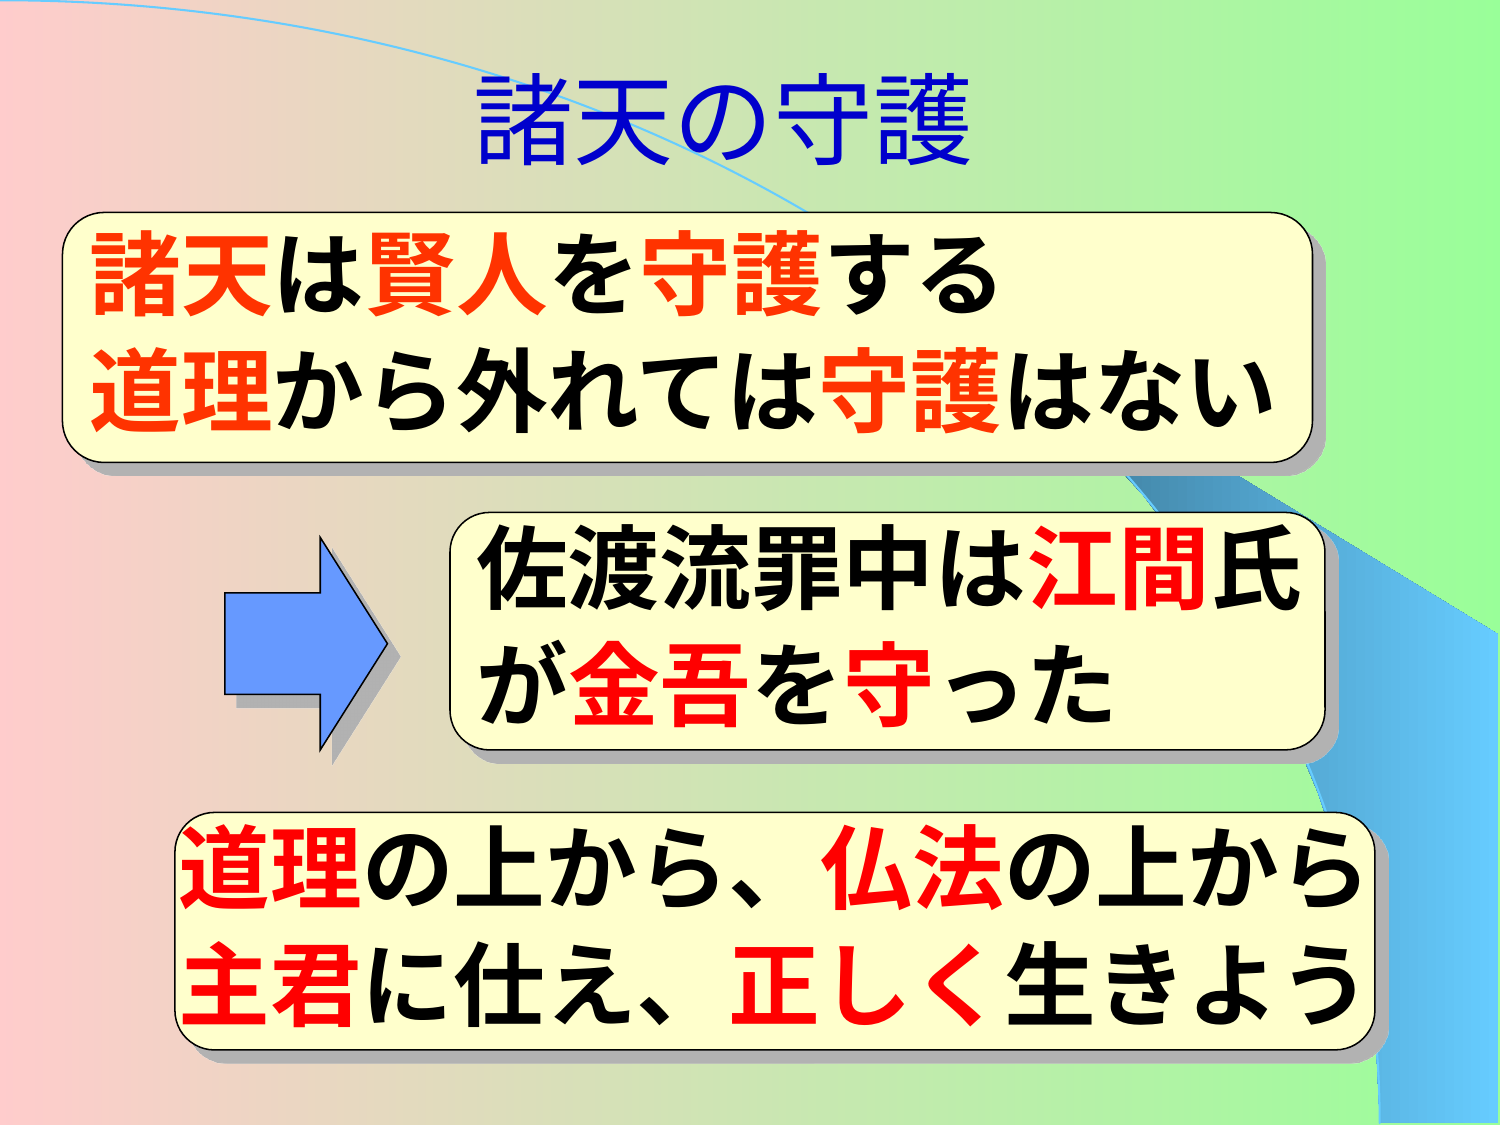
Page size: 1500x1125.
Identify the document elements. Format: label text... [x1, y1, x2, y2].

text_box 道理の上から、仏法の上から 主君に仕え、正しく生きよう [174, 812, 1375, 1050]
title 諸天の守護 [129, 42, 1317, 193]
text_box 佐渡流罪中は江間氏 が金吾を守った [450, 512, 1326, 750]
text_box 諸天は賢人を守護する 道理から外れては守護はない [62, 212, 1313, 463]
text_box [224, 537, 388, 750]
